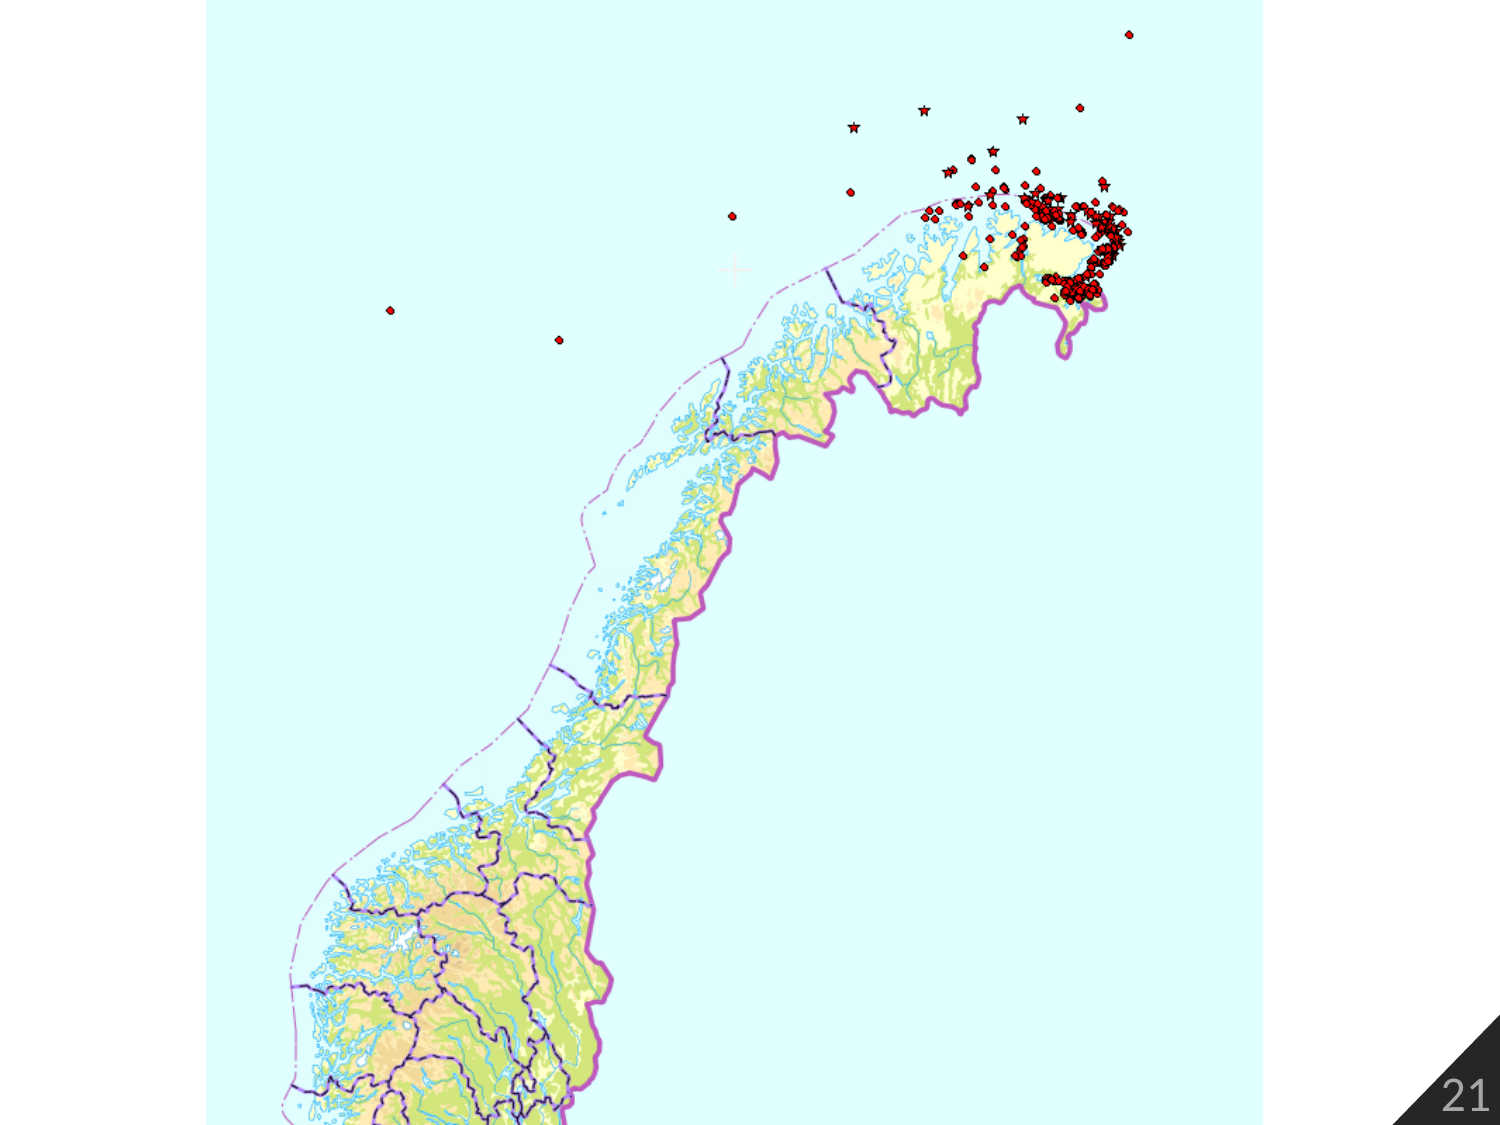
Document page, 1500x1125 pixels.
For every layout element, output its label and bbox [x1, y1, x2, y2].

picture [206, 0, 1263, 1125]
